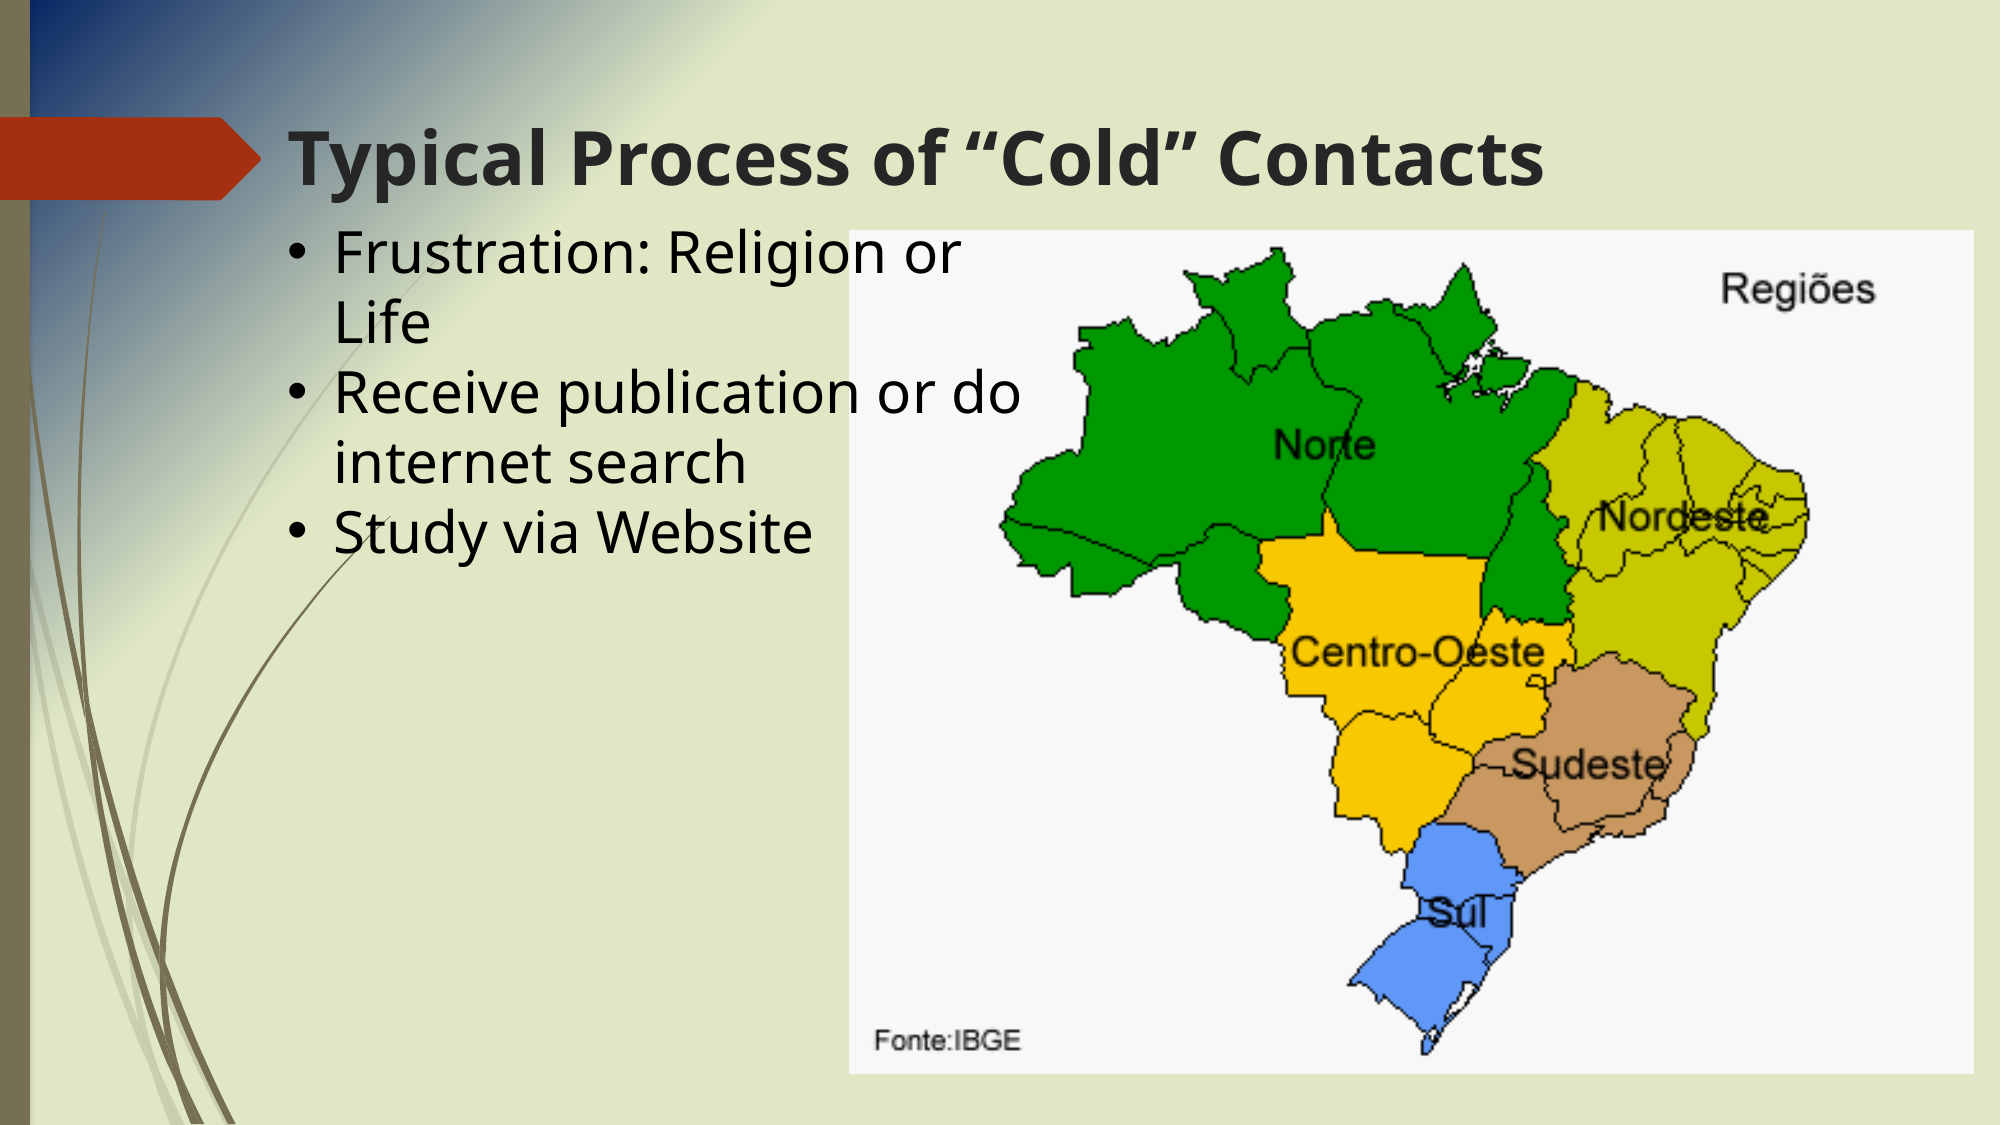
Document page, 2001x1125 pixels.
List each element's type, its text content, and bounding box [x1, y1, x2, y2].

title Typical Process of “Cold” Contacts [272, 102, 1888, 229]
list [848, 230, 1974, 1074]
text_box Frustration: Religion or Life Receive publication or do internet search Study via Website [272, 207, 1090, 573]
